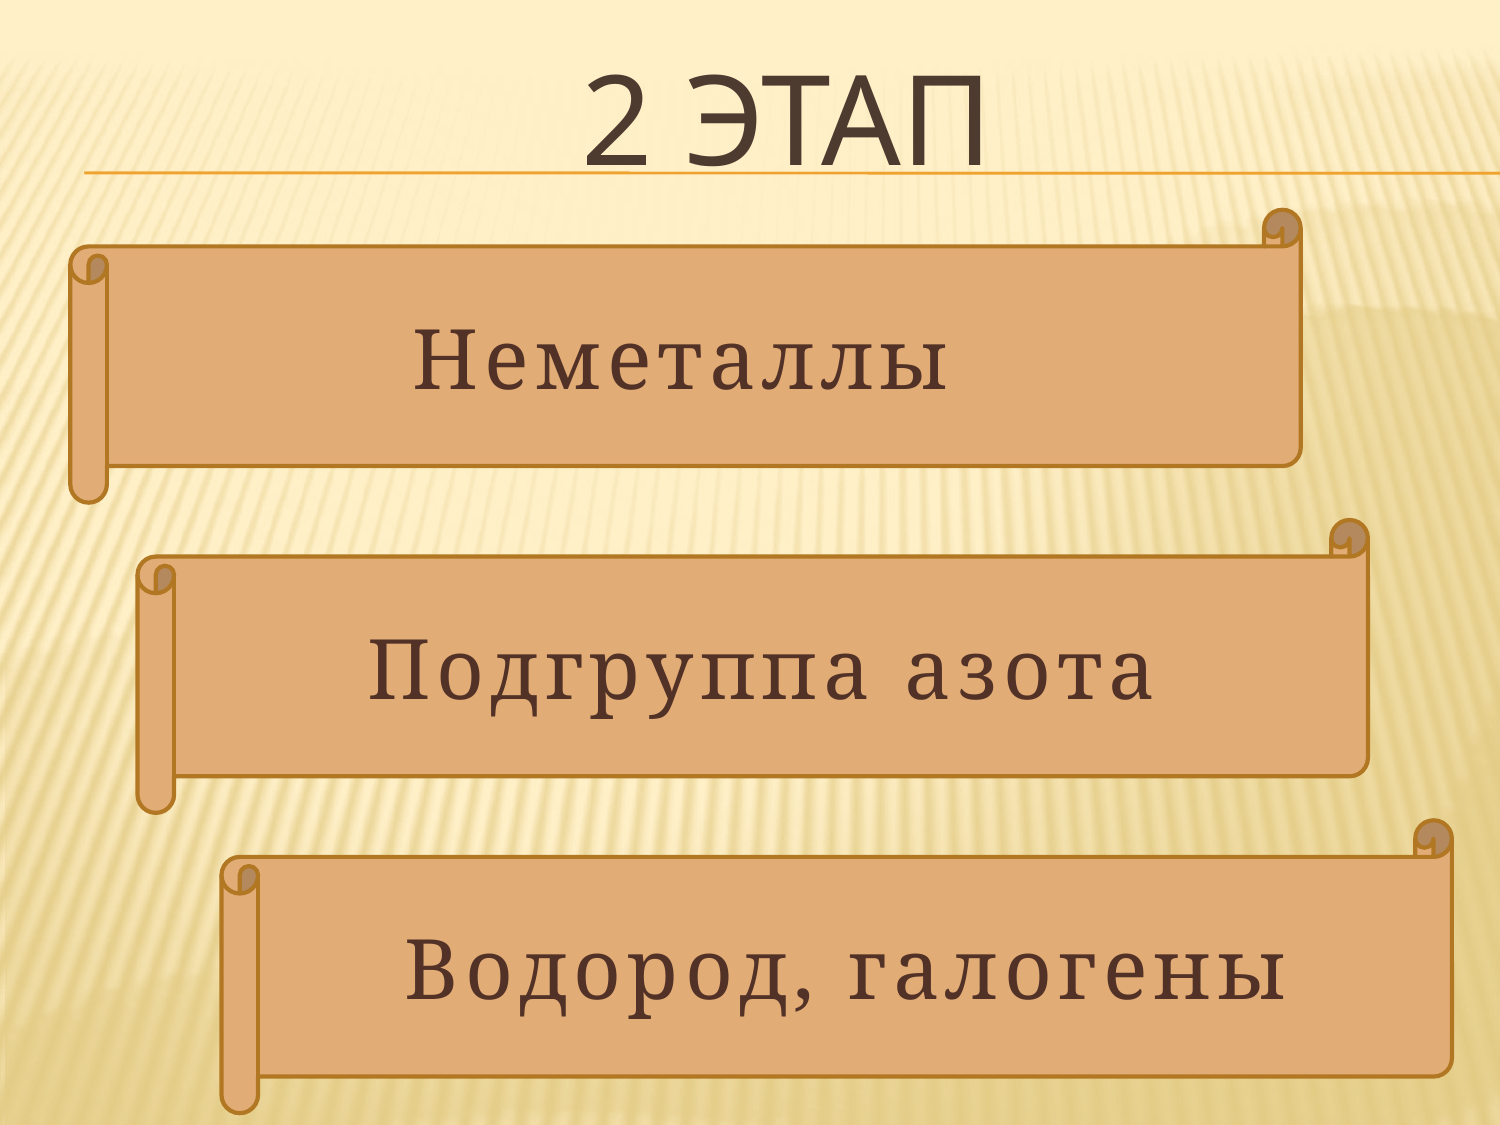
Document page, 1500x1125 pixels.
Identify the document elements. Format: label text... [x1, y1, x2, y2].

title 2 этап [75, 46, 1500, 185]
text_box Неметаллы [68, 207, 1303, 505]
text_box Подгруппа азота [135, 517, 1371, 815]
text_box Водород, галогены [219, 818, 1455, 1116]
